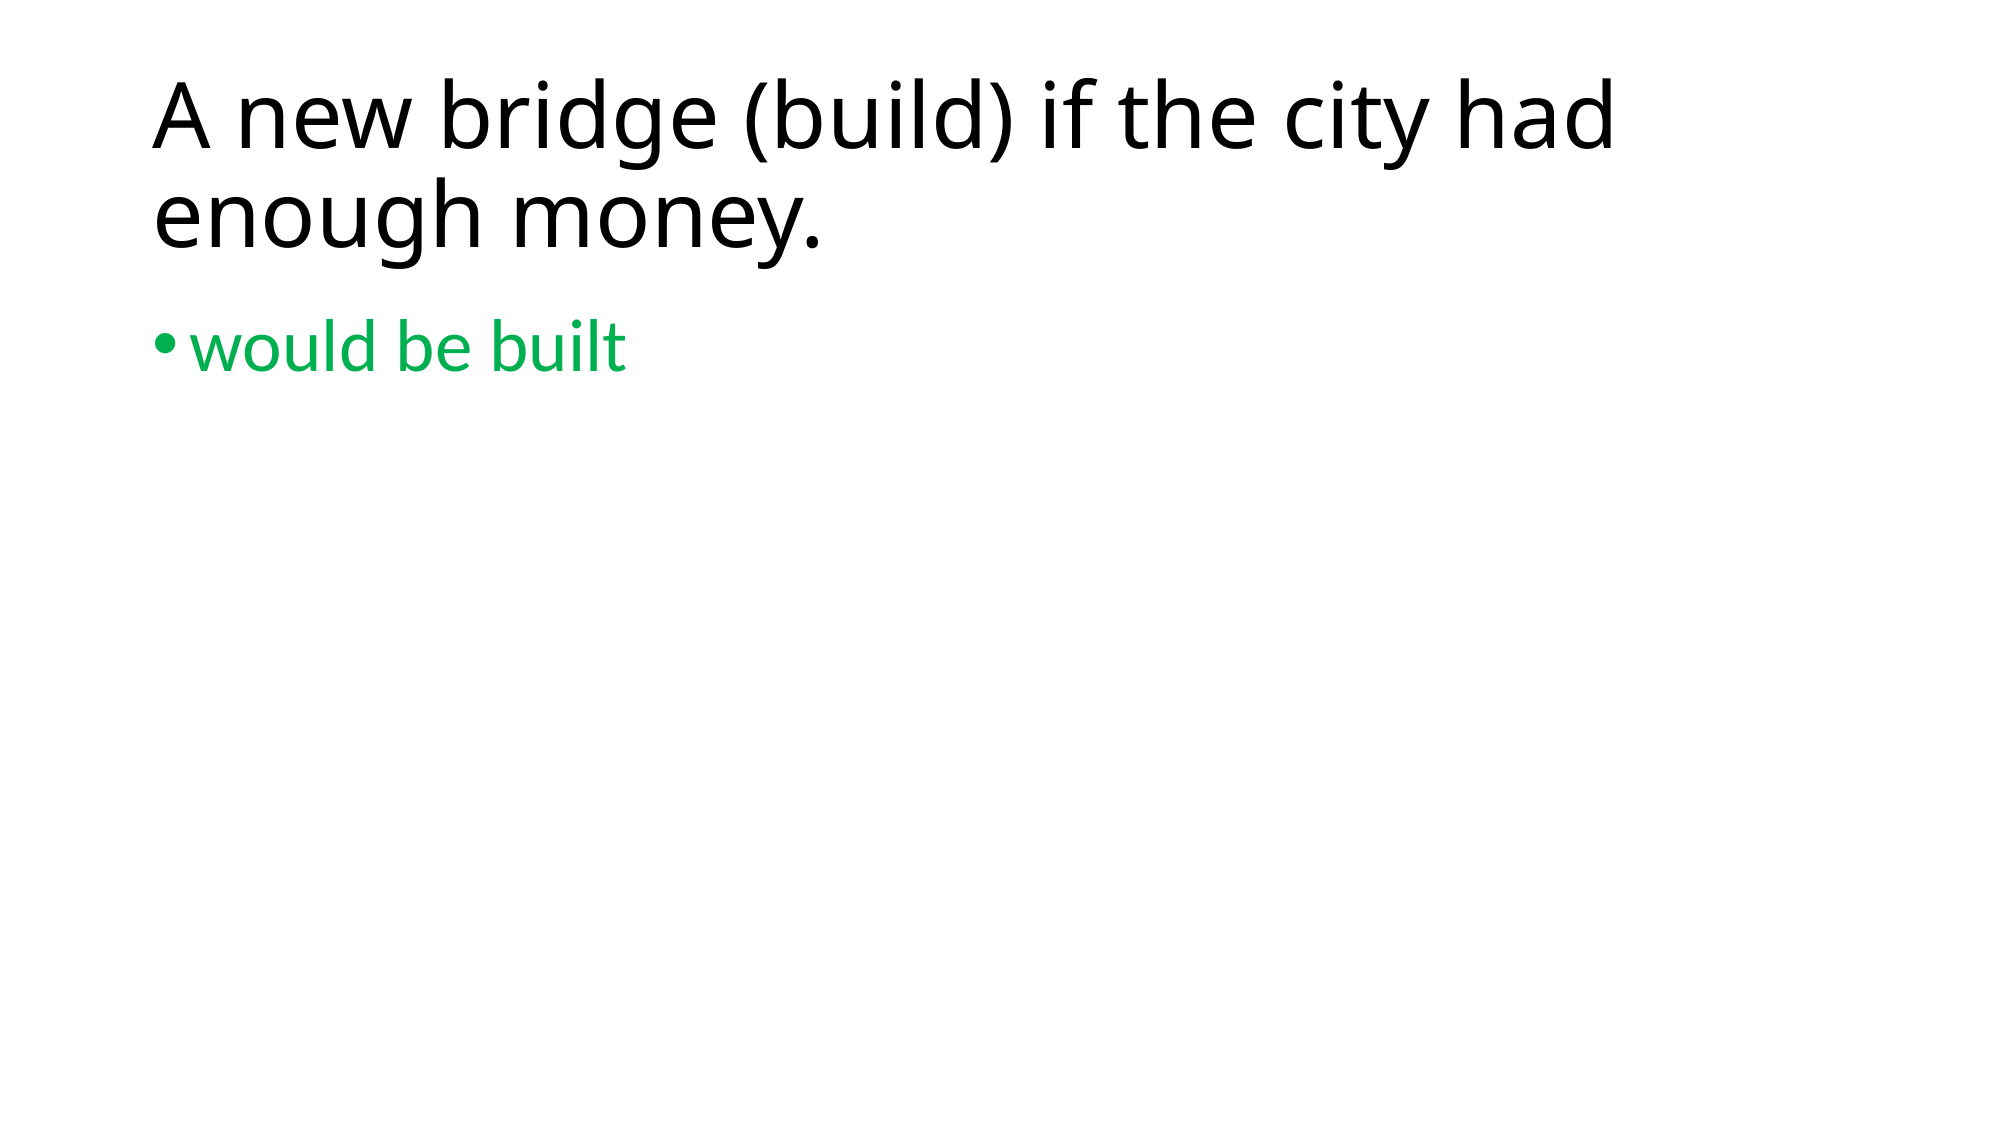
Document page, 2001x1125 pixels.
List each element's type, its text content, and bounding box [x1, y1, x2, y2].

list would be built [137, 299, 1863, 1014]
title A new bridge (build) if the city had enough money. [137, 59, 1863, 278]
